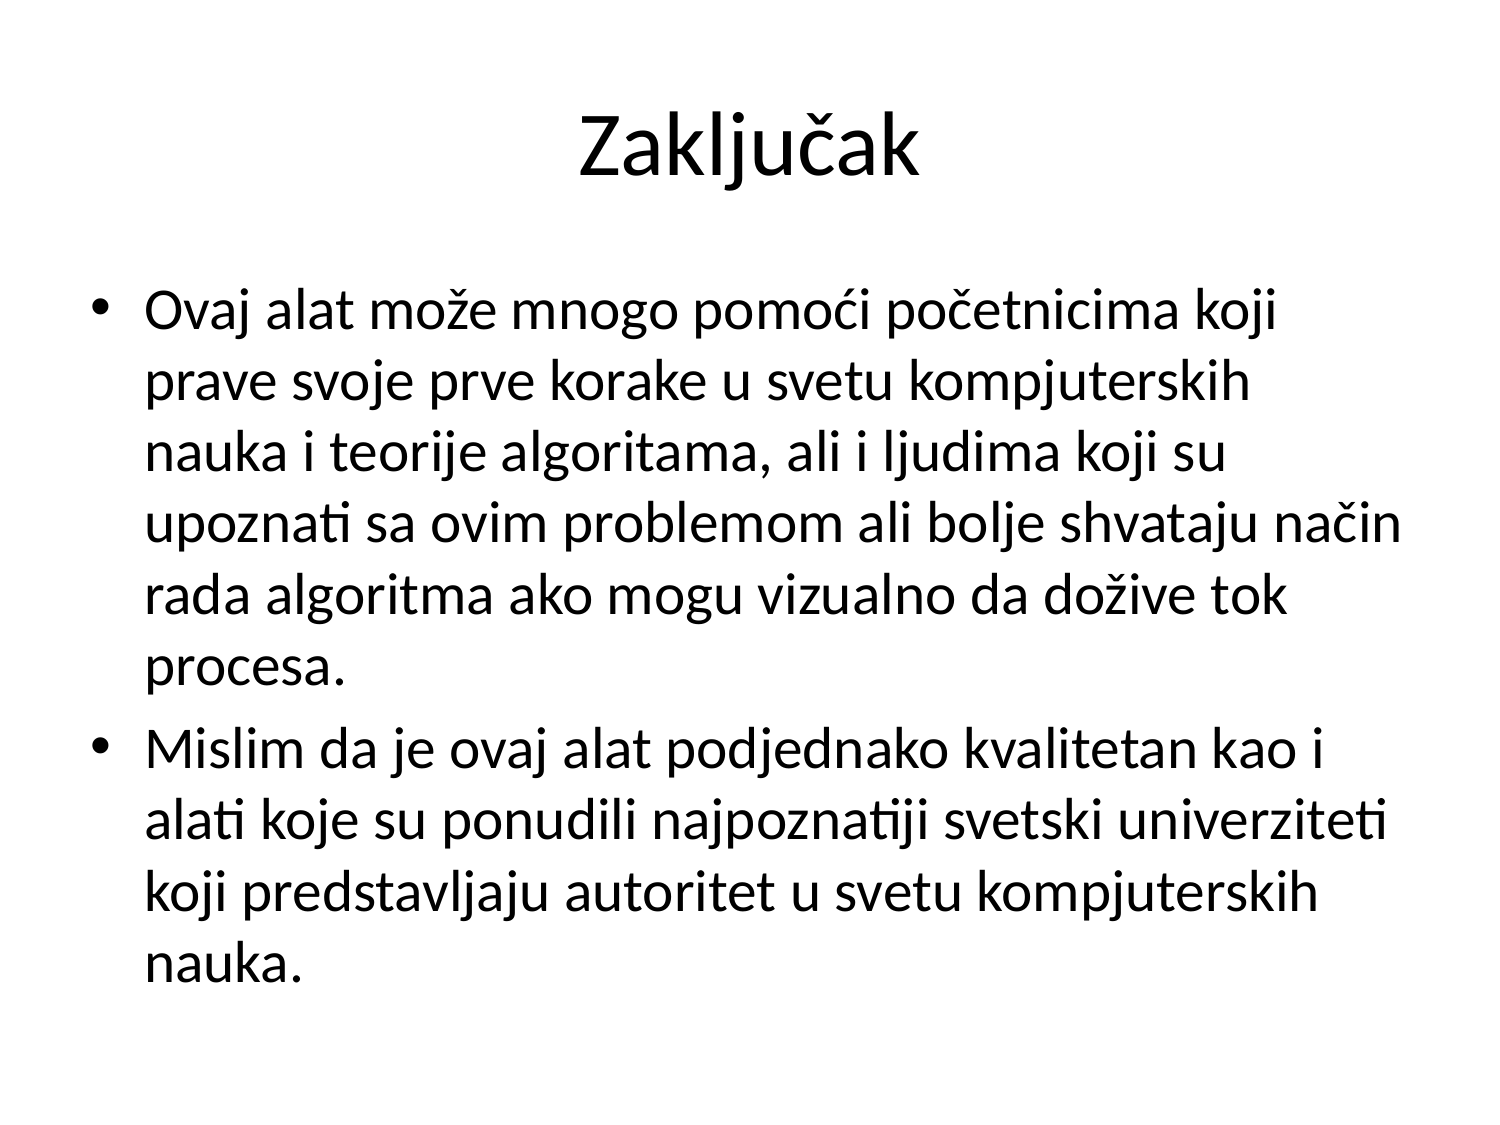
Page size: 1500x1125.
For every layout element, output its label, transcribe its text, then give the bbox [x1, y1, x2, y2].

title Zaključak [75, 45, 1425, 233]
list Ovaj alat može mnogo pomoći početnicima koji prave svoje prve korake u svetu kompjuterskih nauka i teorije algoritama, ali i ljudima koji su upoznati sa ovim problemom ali bolje shvataju način rada algoritma ako mogu vizualno da dožive tok procesa. Mislim da je ovaj alat podjednako kvalitetan kao i alati koje su ponudili najpoznatiji svetski univerziteti koji predstavljaju autoritet u svetu kompjuterskih nauka. [75, 262, 1425, 1005]
